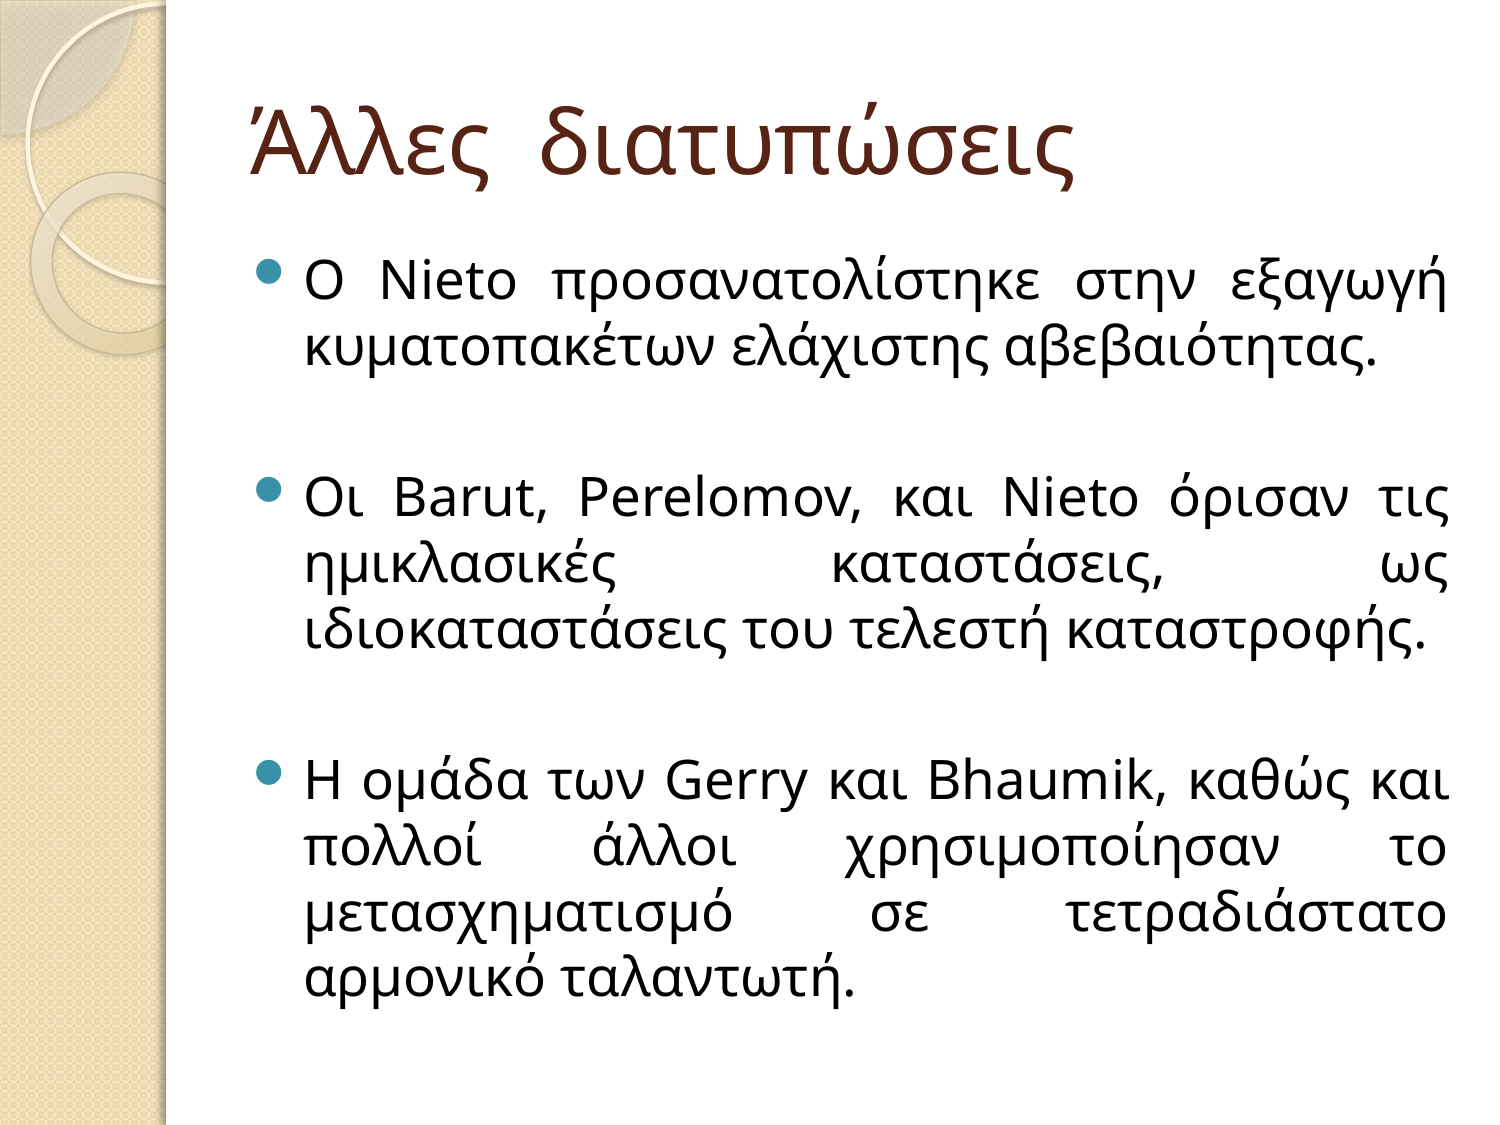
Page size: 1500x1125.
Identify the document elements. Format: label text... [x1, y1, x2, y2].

list Ο Nieto προσανατολίστηκε στην εξαγωγή κυματοπακέτων ελάχιστης αβεβαιότητας. Οι Barut, Perelomov, και Nieto όρισαν τις ημικλασικές καταστάσεις, ως ιδιοκαταστάσεις του τελεστή καταστροφής. Η ομάδα των Gerry και Bhaumik, καθώς και πολλοί άλλοι χρησιμοποίησαν το μετασχηματισμό σε τετραδιάστατο αρμονικό ταλαντωτή. [235, 237, 1466, 1025]
title Άλλες διατυπώσεις [235, 45, 1466, 233]
